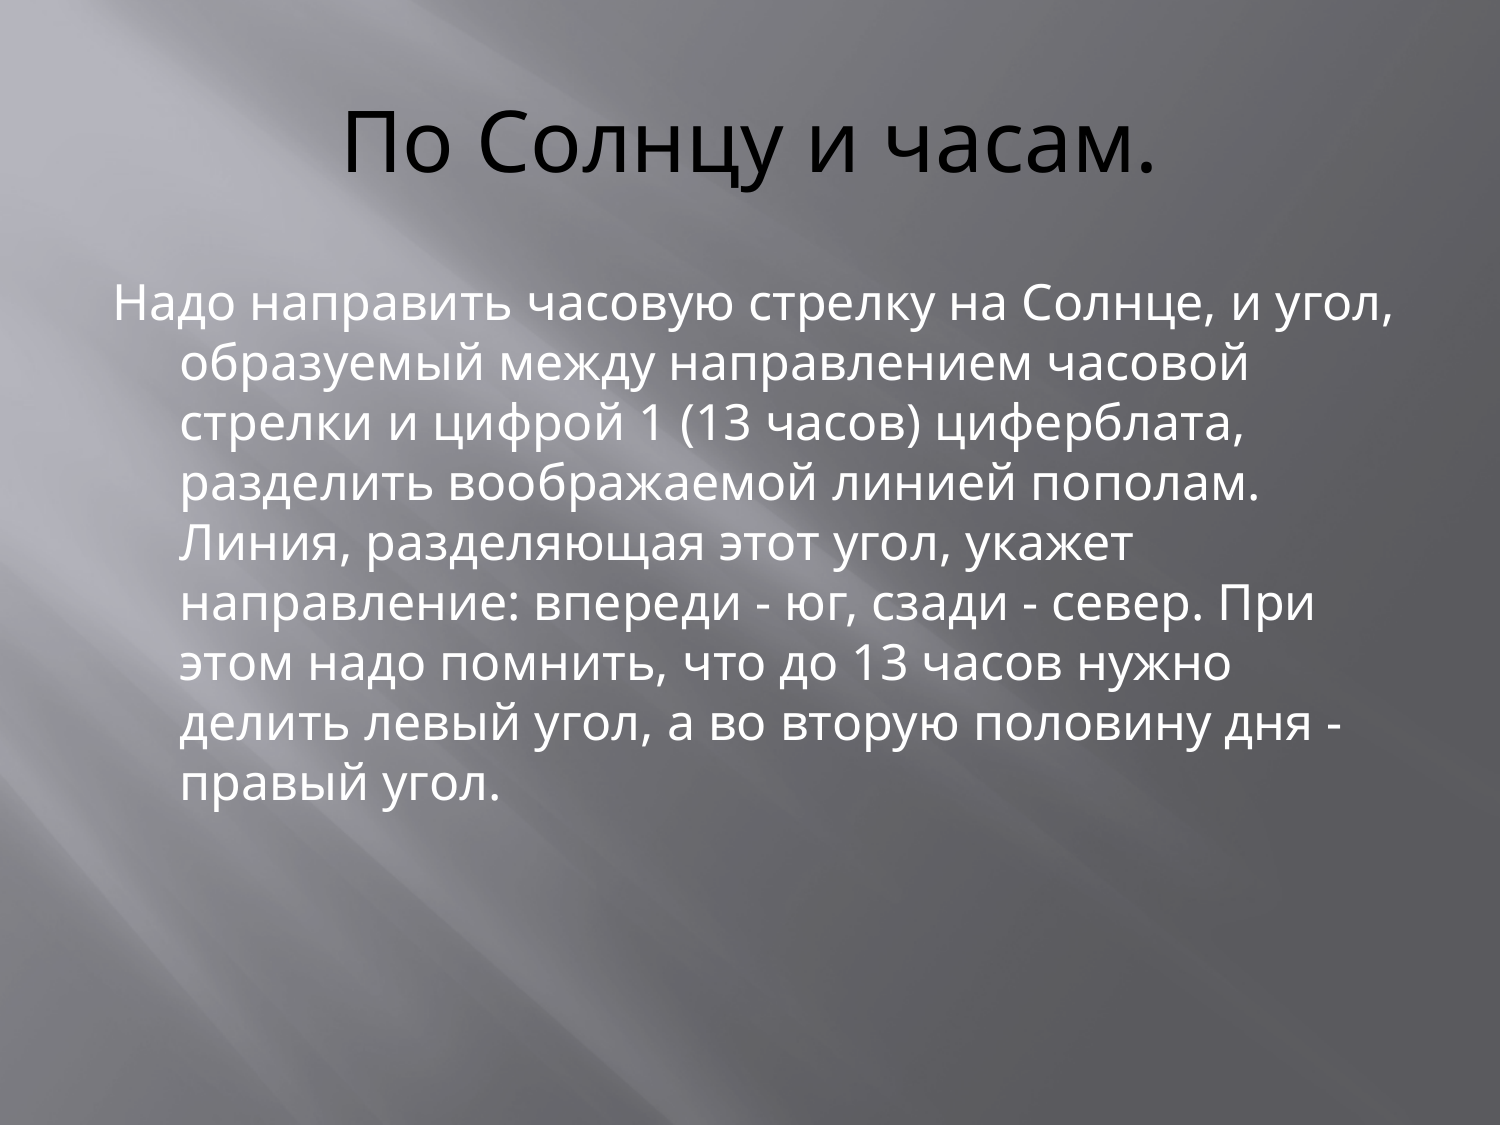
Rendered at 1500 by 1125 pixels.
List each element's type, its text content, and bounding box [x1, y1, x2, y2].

list Надо направить часовую стрелку на Солнце, и угол, образуемый между направлением часовой стрелки и цифрой 1 (13 часов) циферблата, разделить воображаемой линией пополам. Линия, разделяющая этот угол, укажет направление: впереди - юг, сзади - север. При этом надо помнить, что до 13 часов нужно делить левый угол, а во вторую половину дня - правый угол. [75, 262, 1425, 1035]
title По Солнцу и часам. [75, 45, 1425, 233]
